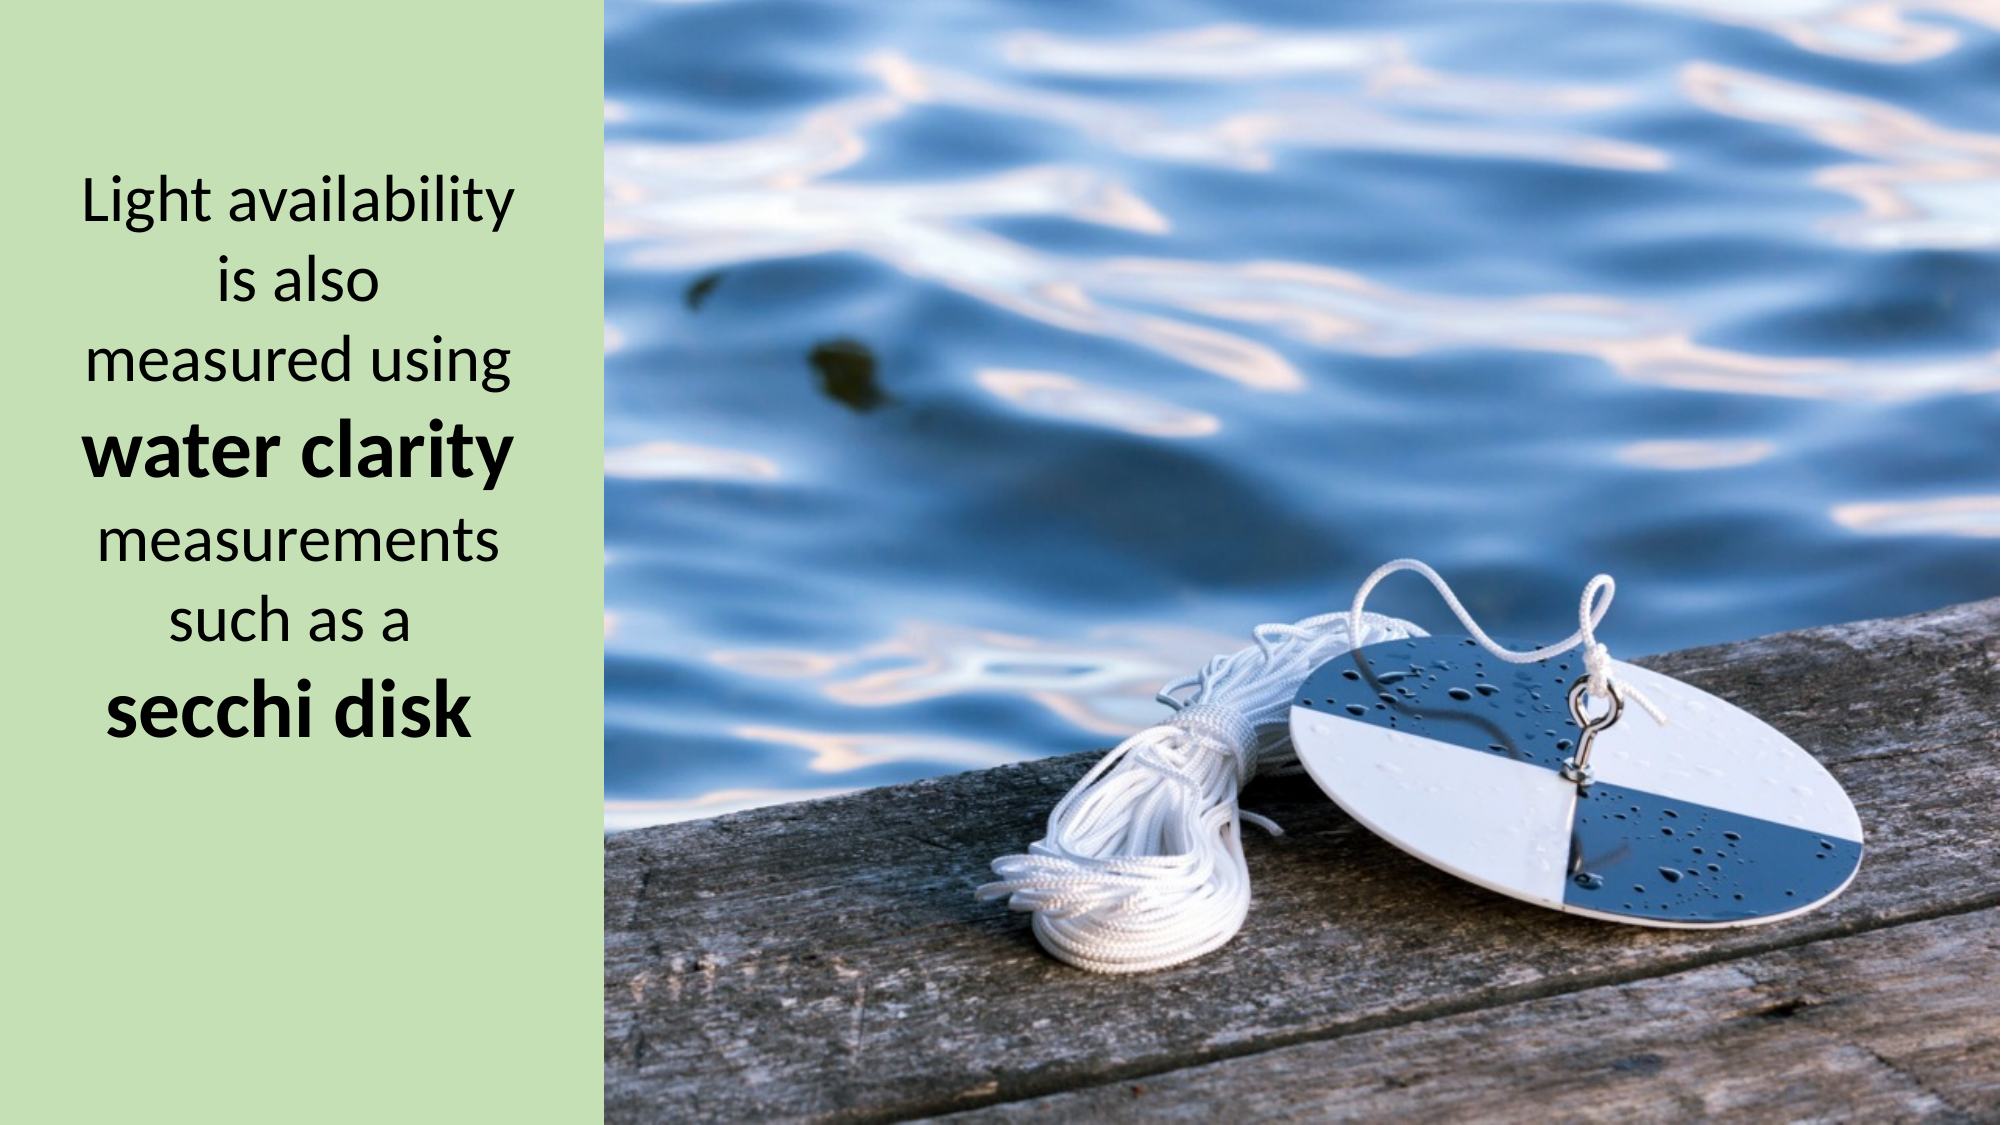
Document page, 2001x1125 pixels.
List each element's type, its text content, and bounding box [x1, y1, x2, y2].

text_box Light availability is also measured using water clarity measurements such as a secchi disk [65, 147, 532, 802]
picture [604, 0, 2000, 1125]
